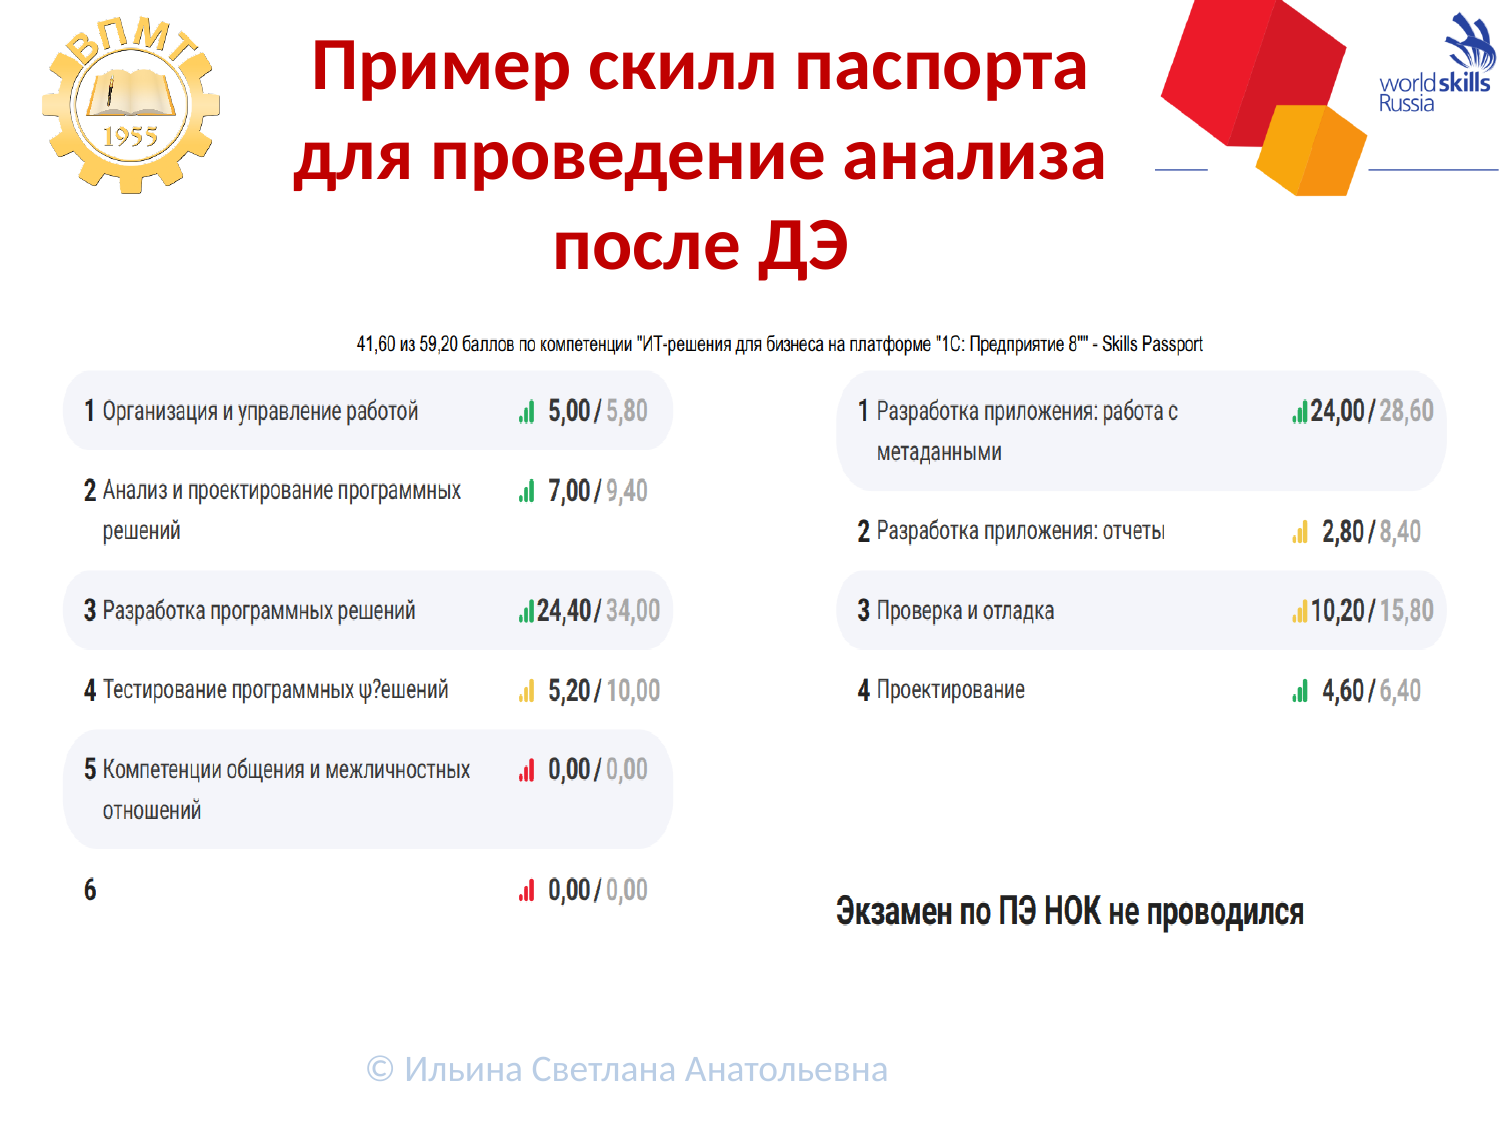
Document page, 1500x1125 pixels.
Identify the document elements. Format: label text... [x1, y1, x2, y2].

picture [41, 15, 220, 194]
picture [1155, 0, 1499, 200]
title Пример скилл паспорта для проведение анализа после ДЭ [253, 78, 1148, 221]
picture [52, 326, 1462, 941]
